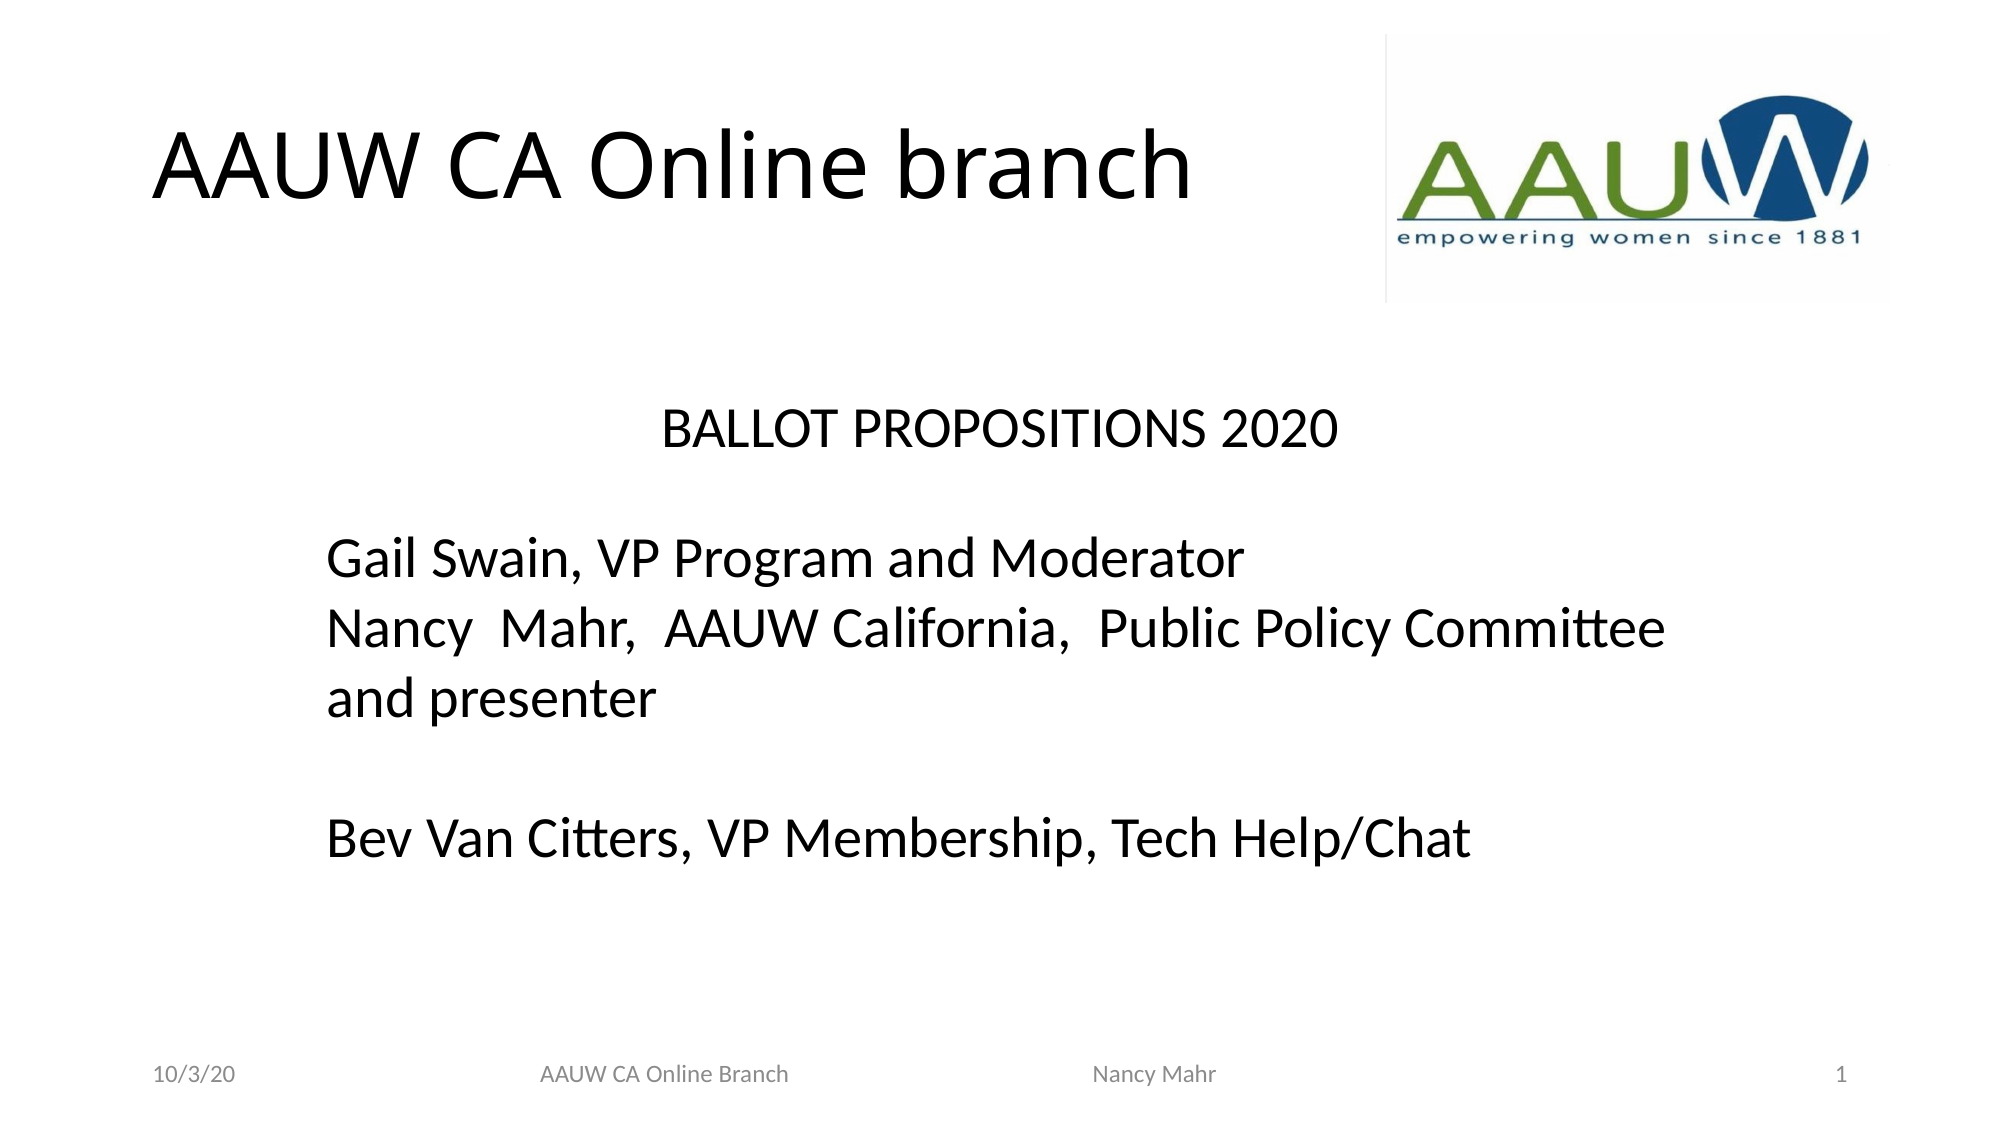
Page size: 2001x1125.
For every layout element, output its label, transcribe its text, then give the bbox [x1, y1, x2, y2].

title AAUW CA Online branch [137, 59, 1385, 278]
slide_number 1 [1622, 1042, 1863, 1103]
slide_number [137, 1042, 900, 1103]
footer AAUW CA Online Branch Nancy Mahr [900, 1042, 1622, 1103]
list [1385, 34, 1890, 303]
text_box BALLOT PROPOSITIONS 2020 Gail Swain, VP Program and Moderator Nancy Mahr, AAUW California, Public Policy Committee and presenter Bev Van Citters, VP Membership, Tech Help/Chat [311, 381, 1689, 877]
